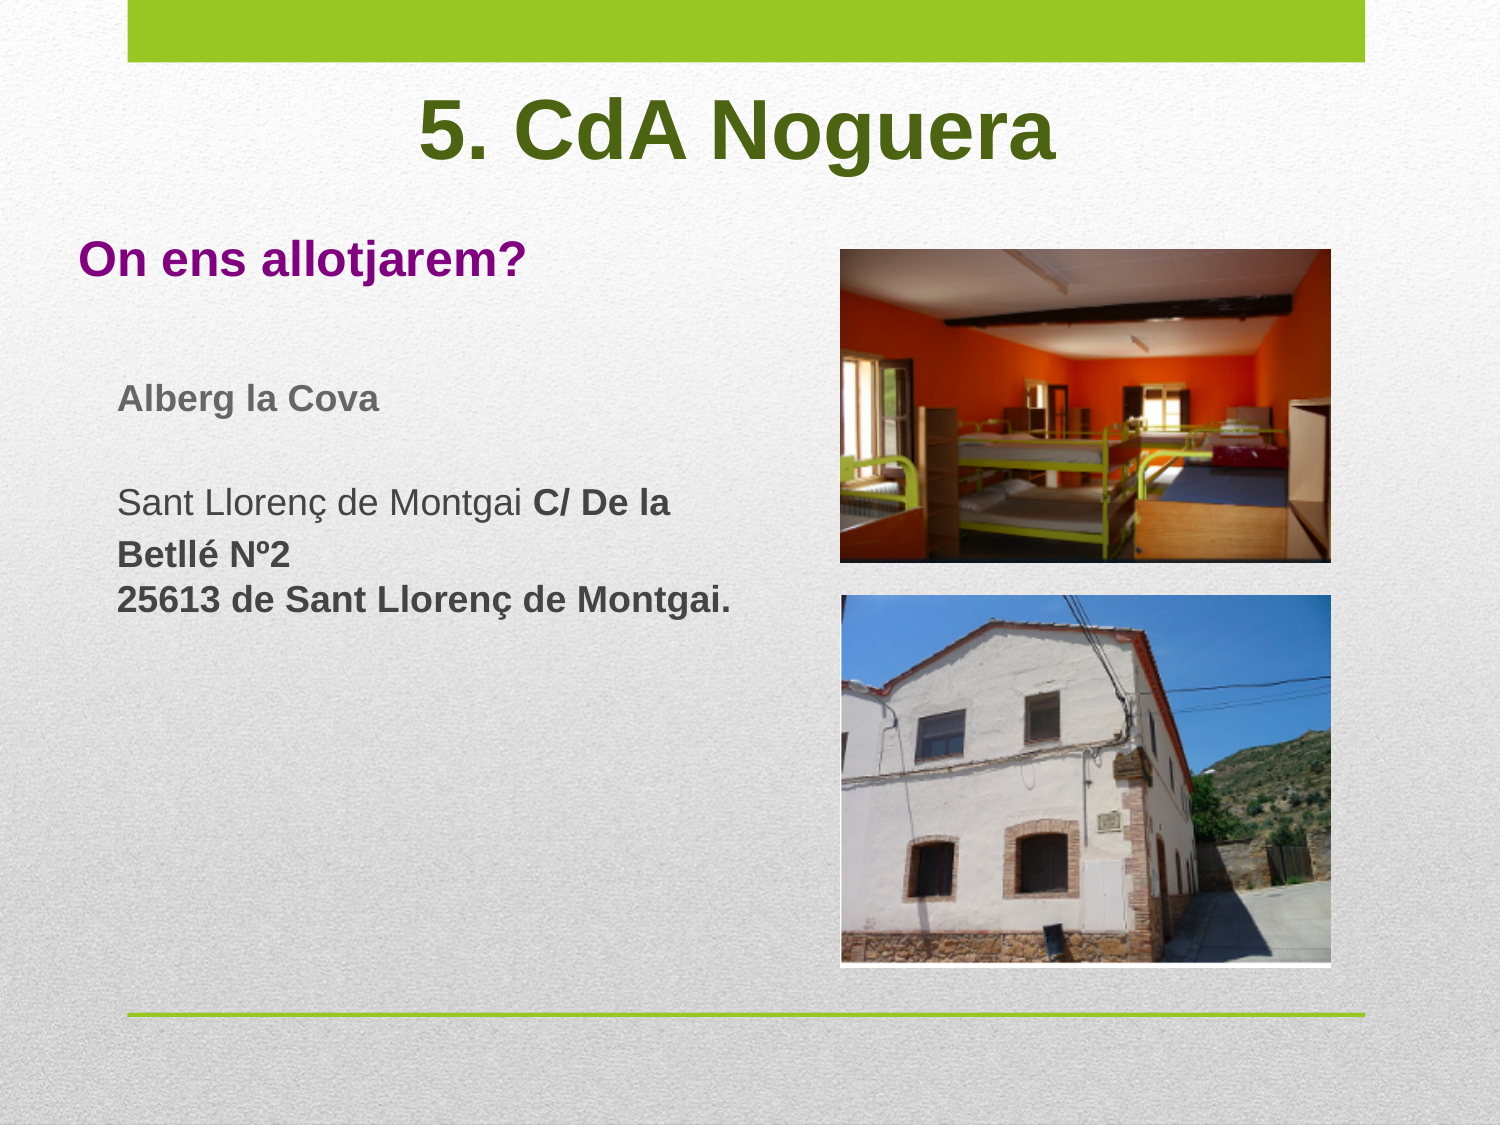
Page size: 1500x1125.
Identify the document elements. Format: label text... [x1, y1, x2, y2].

text_box On ens allotjarem? [63, 211, 769, 331]
picture [0, 0, 1500, 1125]
text_box Alberg la Cova Sant Llorenç de Montgai C/ De la Betllé Nº2 25613 de Sant Llorenç de Montgai. [101, 352, 769, 905]
title 5. CdA Noguera [35, 42, 1465, 185]
